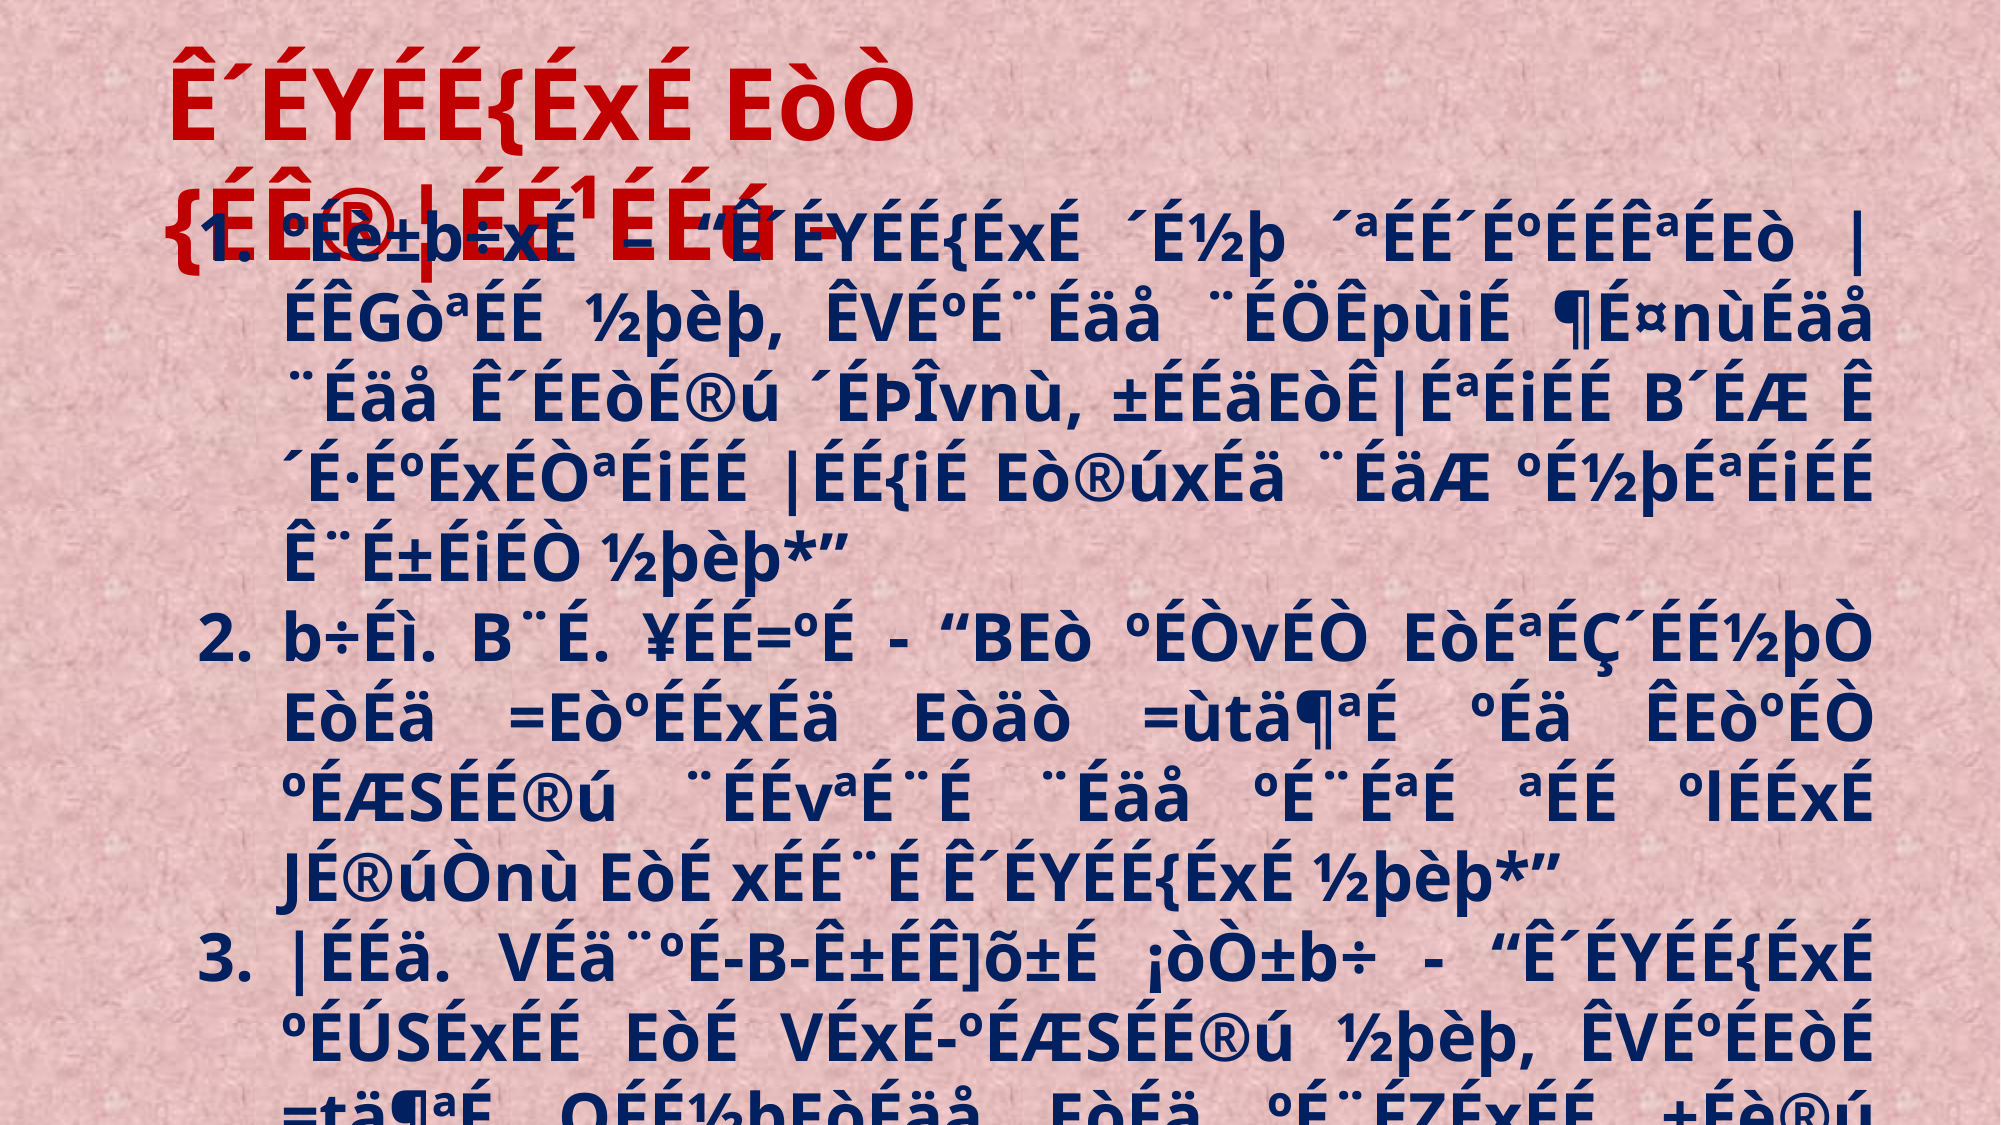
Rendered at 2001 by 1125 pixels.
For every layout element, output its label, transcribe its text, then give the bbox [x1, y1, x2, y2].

text_box ºÉè±b÷xÉ – “Ê´ÉYÉÉ{ÉxÉ ´É½þ ´ªÉÉ´ÉºÉÉÊªÉEò |ÉÊGòªÉÉ ½þèþ, ÊVÉºÉ¨Éäå ¨ÉÖÊpùiÉ ¶É¤nùÉäå ¨Éäå Ê´ÉEòÉ®ú ´ÉÞÎvnù, ±ÉÉäEòÊ|ÉªÉiÉÉ B´ÉÆ Ê´É·ÉºÉxÉÒªÉiÉÉ |ÉÉ{iÉ Eò®úxÉä ¨ÉäÆ ºÉ½þÉªÉiÉÉ Ê¨É±ÉiÉÒ ½þèþ*” b÷Éì. B¨É. ¥ÉÉ=ºÉ - “BEò ºÉÒvÉÒ EòÉªÉÇ´ÉÉ½þÒ EòÉä =EòºÉÉxÉä Eòäò =ùtä¶ªÉ ºÉä ÊEòºÉÒ ºÉÆSÉÉ®ú ¨ÉÉvªÉ¨É ¨Éäå ºÉ¨ÉªÉ ªÉÉ ºlÉÉxÉ JÉ®úÒnù EòÉ xÉÉ¨É Ê´ÉYÉÉ{ÉxÉ ½þèþ*” |ÉÉä. VÉä¨ºÉ-B-Ê±ÉÊ]õ±É ¡òÒ±b÷ - “Ê´ÉYÉÉ{ÉxÉ ºÉÚSÉxÉÉ EòÉ VÉxÉ-ºÉÆSÉÉ®ú ½þèþ, ÊVÉºÉEòÉ =tä¶ªÉ OÉÉ½þEòÉäå EòÉä ºÉ¨ÉZÉxÉÉ +Éè®ú VÉÒiÉxÉÉ ½þÉäiÉÉ ½þèþ iÉÉÊEò Ê´ÉYÉÉ{ÉxÉ EòiÉÉÇ EòÉä +ÊvÉEò ºÉä +ÊvÉEò b÷Éì±É®ú ±ÉÉ¦É Êä¨É±Éä*” [182, 187, 1893, 1125]
picture [0, 0, 2001, 1125]
text_box Ê´ÉYÉÉ{ÉxÉ EòÒ {ÉÊ®¦ÉÉ¹ÉÉú - [149, 33, 1170, 333]
